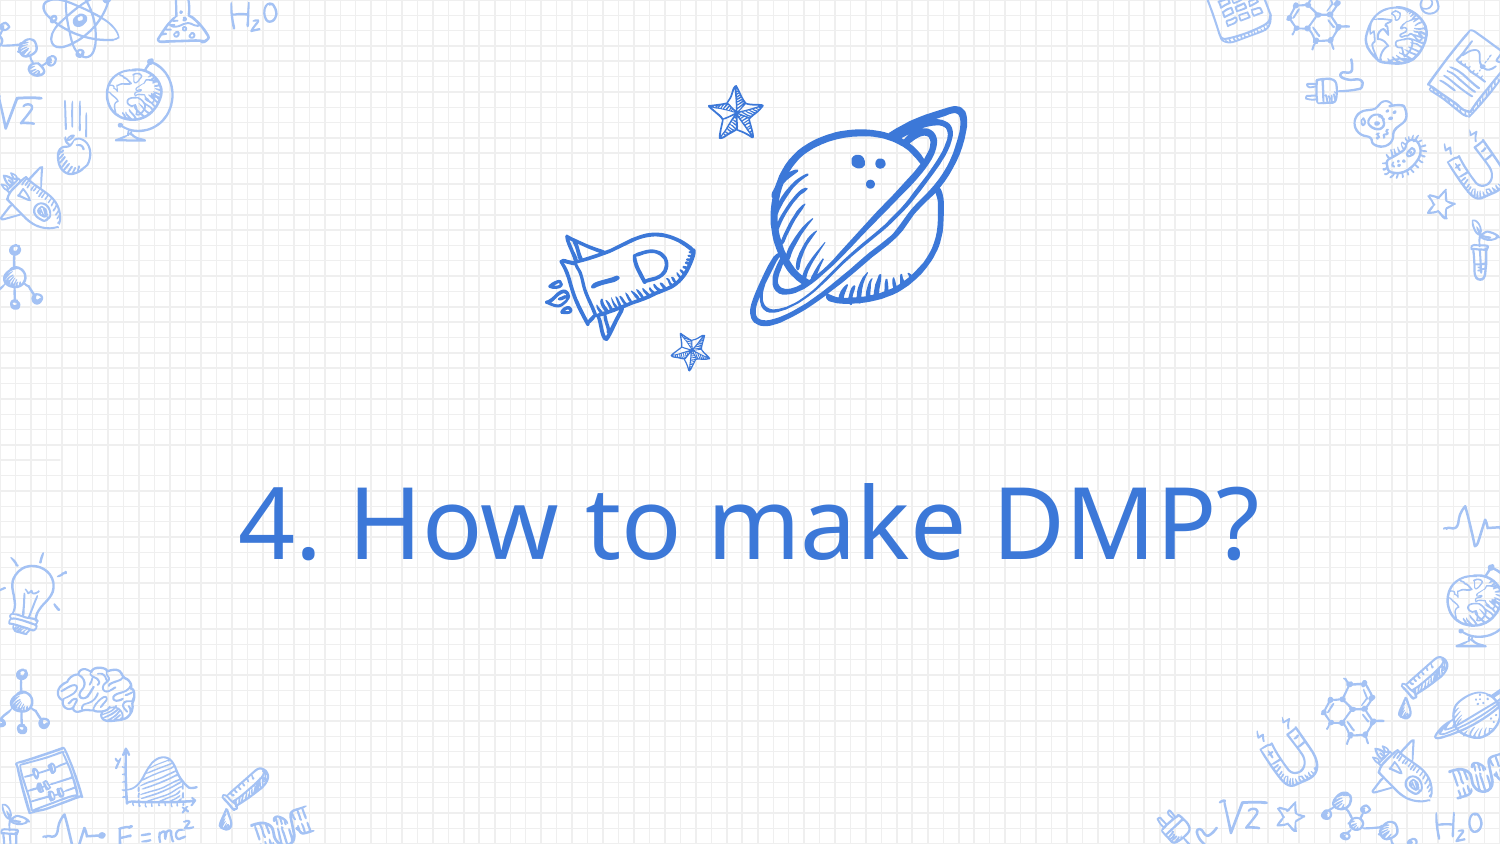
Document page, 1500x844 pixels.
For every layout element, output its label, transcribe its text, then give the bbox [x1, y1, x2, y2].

text_box [670, 332, 711, 372]
text_box [545, 232, 696, 341]
text_box [750, 106, 968, 327]
text_box [708, 85, 764, 140]
title 4. How to make DMP? [112, 403, 1388, 595]
